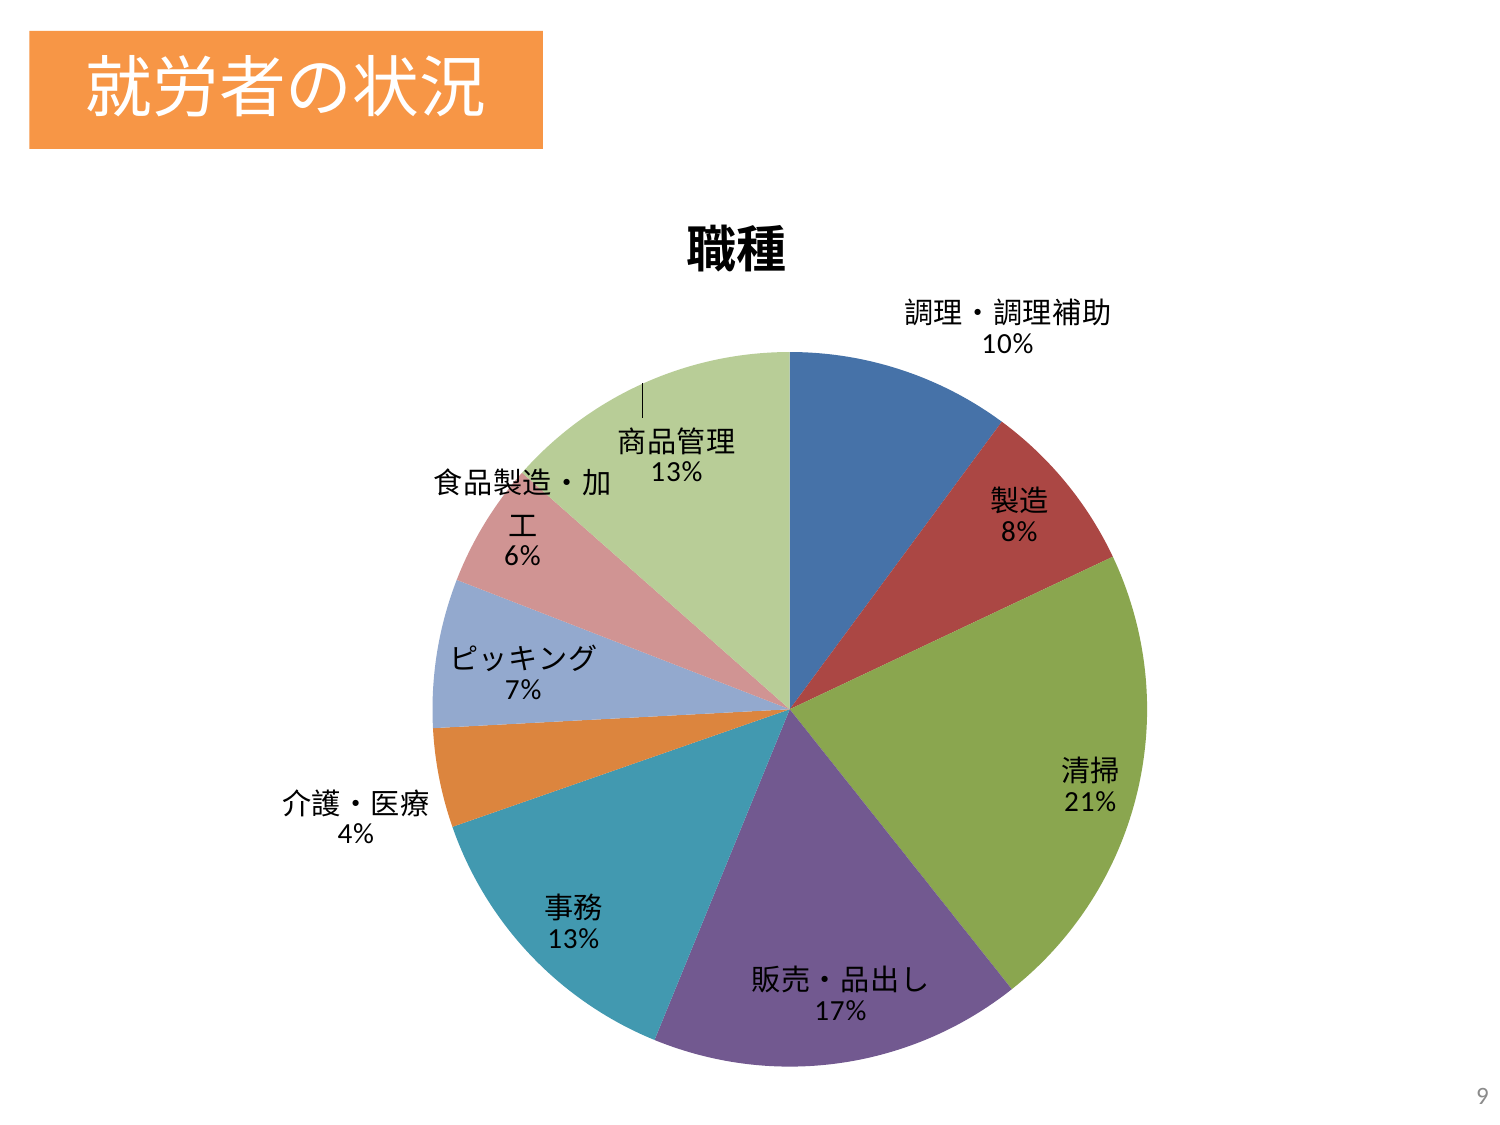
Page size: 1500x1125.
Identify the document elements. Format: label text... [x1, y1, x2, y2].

chart [139, 130, 1329, 1125]
slide_number 9 [1334, 1065, 1500, 1125]
text_box 就労者の状況 [29, 30, 543, 149]
